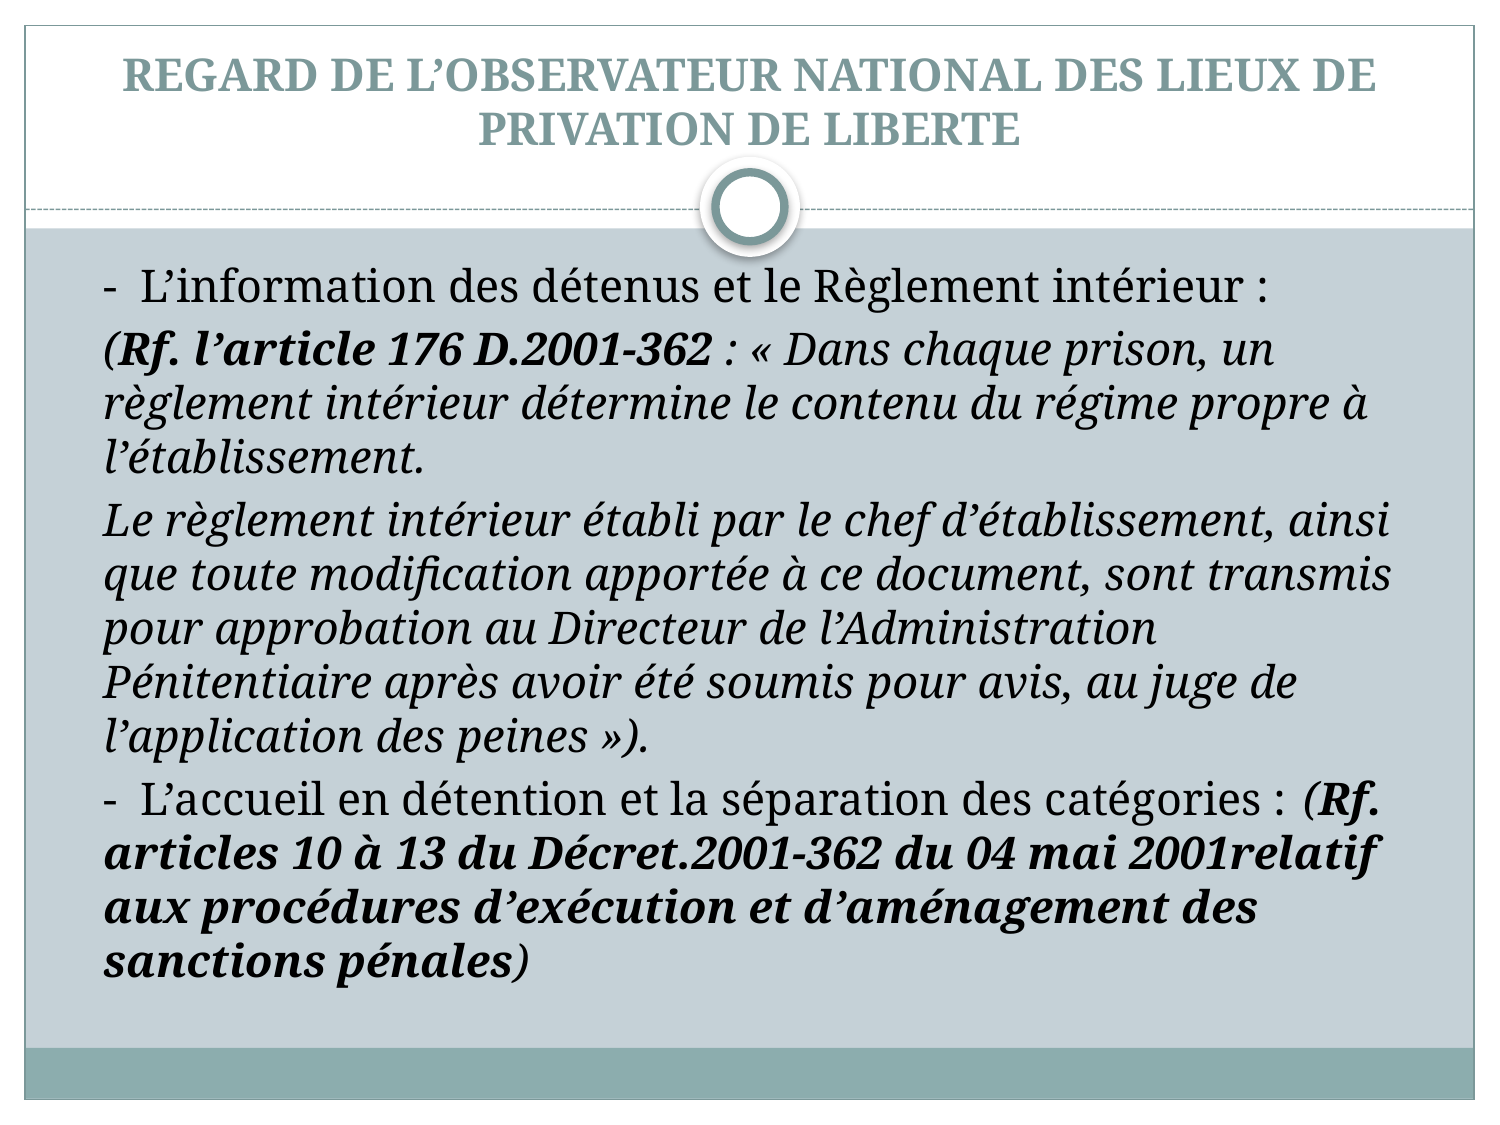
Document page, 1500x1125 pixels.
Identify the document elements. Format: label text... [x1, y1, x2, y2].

title REGARD DE L’OBSERVATEUR NATIONAL DES LIEUX DE PRIVATION DE LIBERTE [49, 37, 1450, 162]
list - L’information des détenus et le Règlement intérieur : (Rf. l’article 176 D.2001-362 : « Dans chaque prison, un règlement intérieur détermine le contenu du régime propre à l’établissement. Le règlement intérieur établi par le chef d’établissement, ainsi que toute modification apportée à ce document, sont transmis pour approbation au Directeur de l’Administration Pénitentiaire après avoir été soumis pour avis, au juge de l’application des peines »). - L’accueil en détention et la séparation des catégories : (Rf. articles 10 à 13 du Décret.2001-362 du 04 mai 2001relatif aux procédures d’exécution et d’aménagement des sanctions pénales) [49, 250, 1445, 1001]
